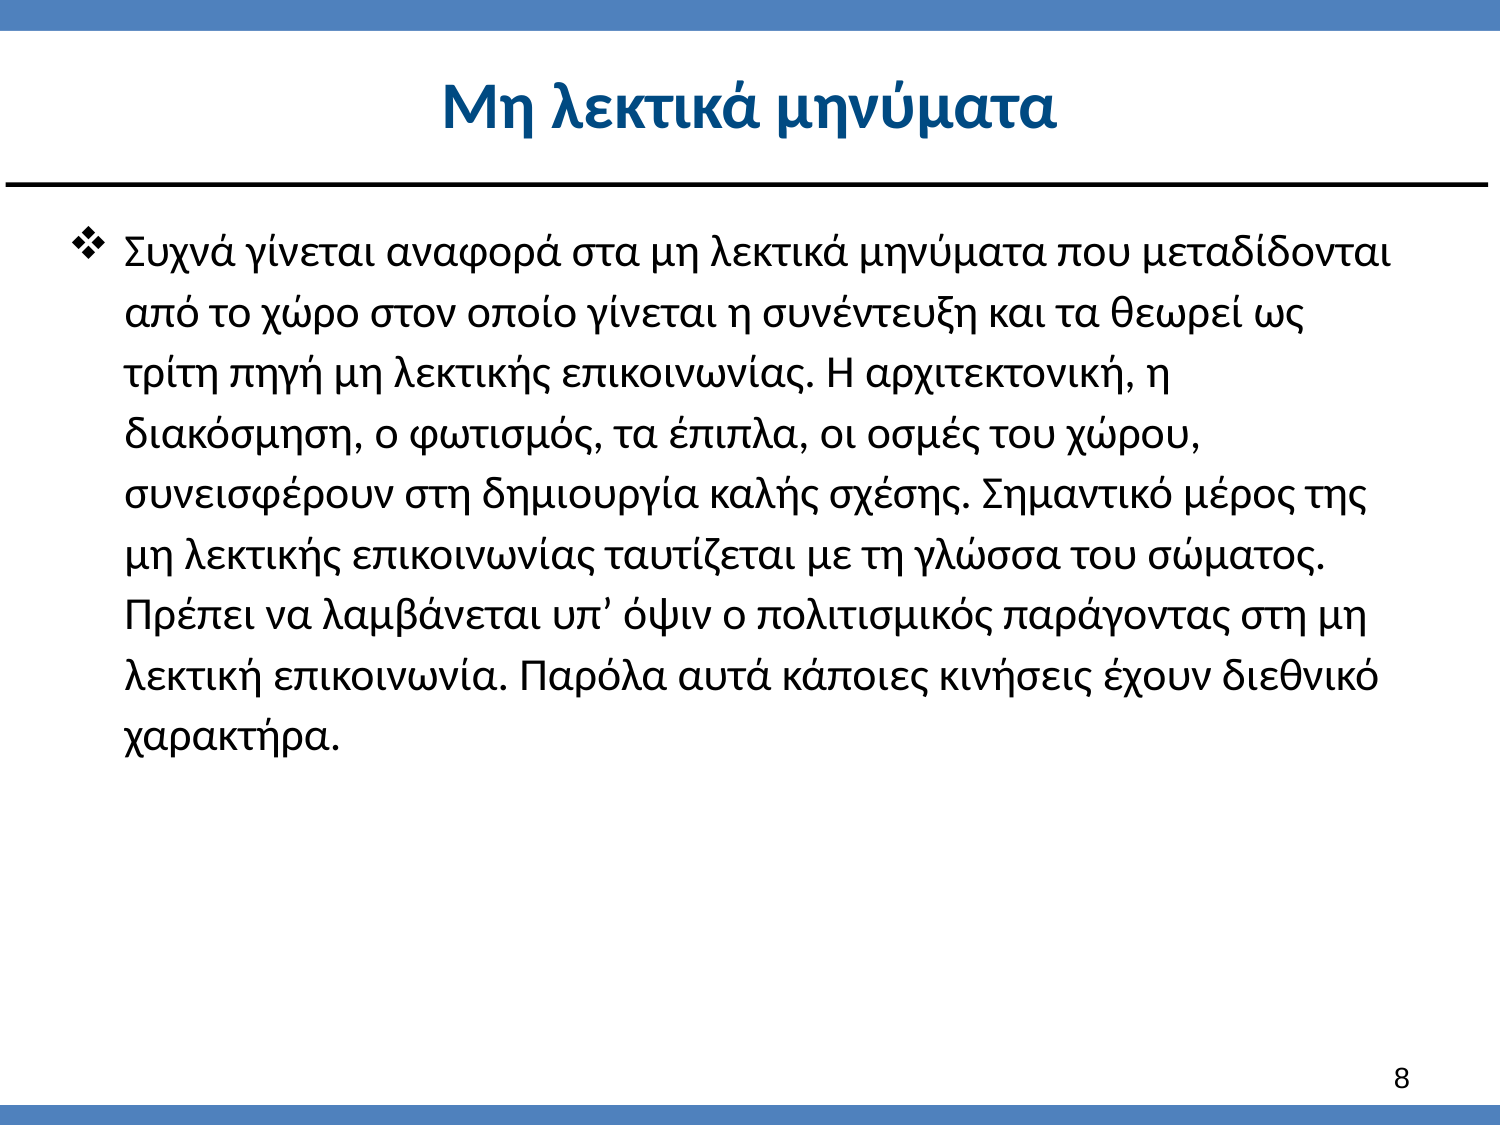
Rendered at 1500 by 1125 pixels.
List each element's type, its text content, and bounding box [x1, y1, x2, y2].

title Μη λεκτικά μηνύματα [0, 30, 1500, 173]
slide_number 7 [1074, 1051, 1426, 1095]
list Συχνά γίνεται αναφορά στα μη λεκτικά μηνύματα που μεταδίδονται από το χώρο στον οποίο γίνεται η συνέντευξη και τα θεωρεί ως τρίτη πηγή μη λεκτικής επικοινωνίας. Η αρχιτεκτονική, η διακόσμηση, ο φωτισμός, τα έπιπλα, οι οσμές του χώρου, συνεισφέρουν στη δημιουργία καλής σχέσης. Σημαντικό μέρος της μη λεκτικής επικοινωνίας ταυτίζεται με τη γλώσσα του σώματος. Πρέπει να λαμβάνεται υπ’ όψιν ο πολιτισμικός παράγοντας στη μη λεκτική επικοινωνία. Παρόλα αυτά κάποιες κινήσεις έχουν διεθνικό χαρακτήρα. [53, 208, 1424, 1059]
